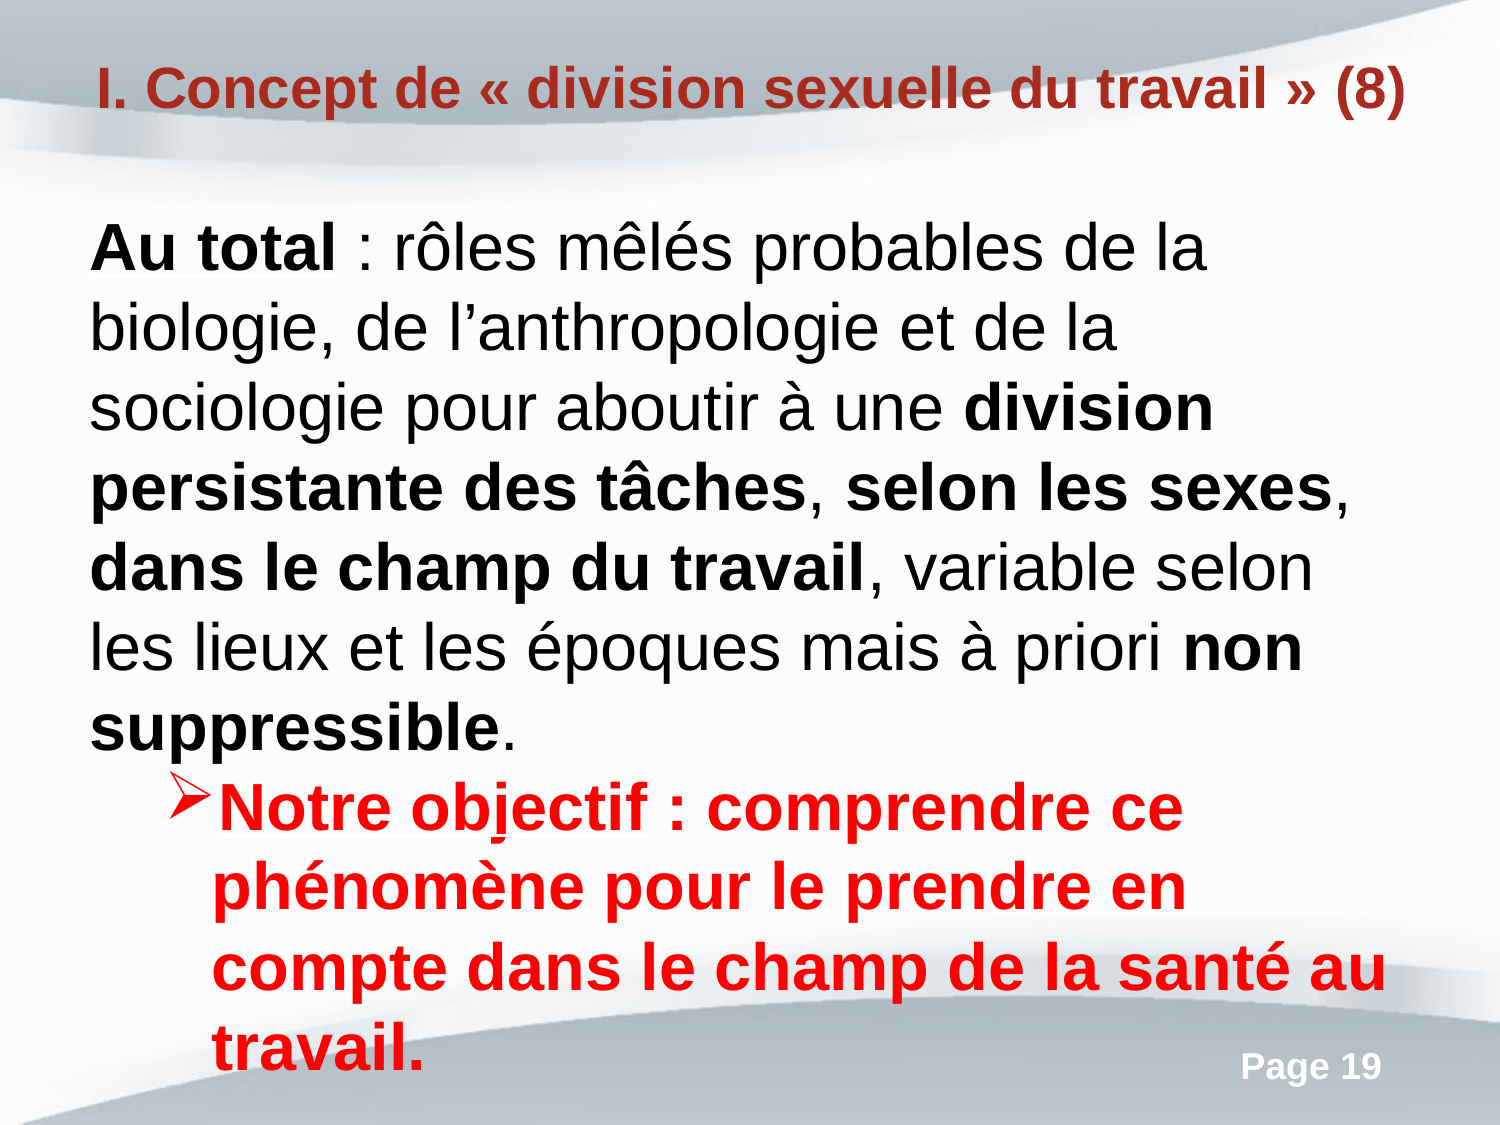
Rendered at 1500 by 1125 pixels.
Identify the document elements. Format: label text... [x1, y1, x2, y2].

picture [0, 0, 1500, 1125]
text_box I. Concept de « division sexuelle du travail » (8) [76, 42, 1427, 220]
text_box Au total : rôles mêlés probables de la biologie, de l’anthropologie et de la sociologie pour aboutir à une division persistante des tâches, selon les sexes, dans le champ du travail, variable selon les lieux et les époques mais à priori non suppressible. Notre objectif : comprendre ce phénomène pour le prendre en compte dans le champ de la santé au travail. [75, 196, 1425, 1035]
